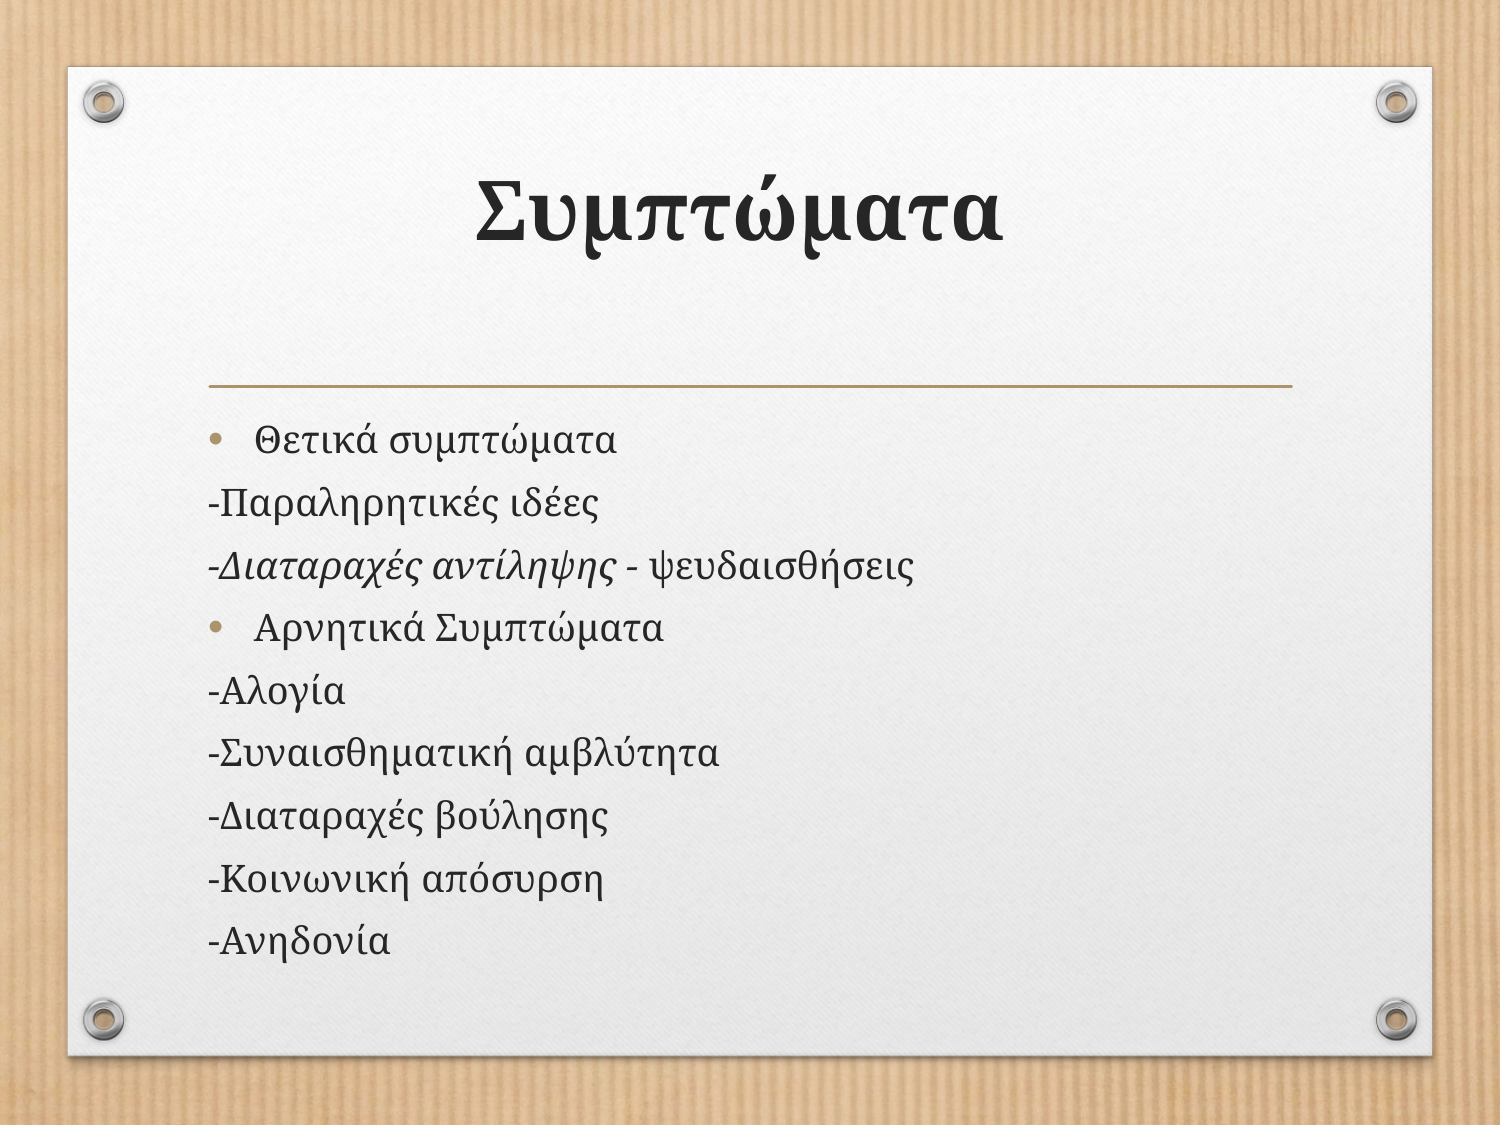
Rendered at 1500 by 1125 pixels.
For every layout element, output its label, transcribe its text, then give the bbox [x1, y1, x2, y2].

title Συμπτώματα [193, 150, 1309, 365]
picture [0, 0, 1500, 1125]
list Θετικά συμπτώματα -Παραληρητικές ιδέες -Διαταραχές αντίληψης - ψευδαισθήσεις Αρνητικά Συμπτώματα -Αλογία -Συναισθηματική αμβλύτητα -Διαταραχές βούλησης -Κοινωνική απόσυρση -Ανηδονία [193, 408, 1309, 974]
